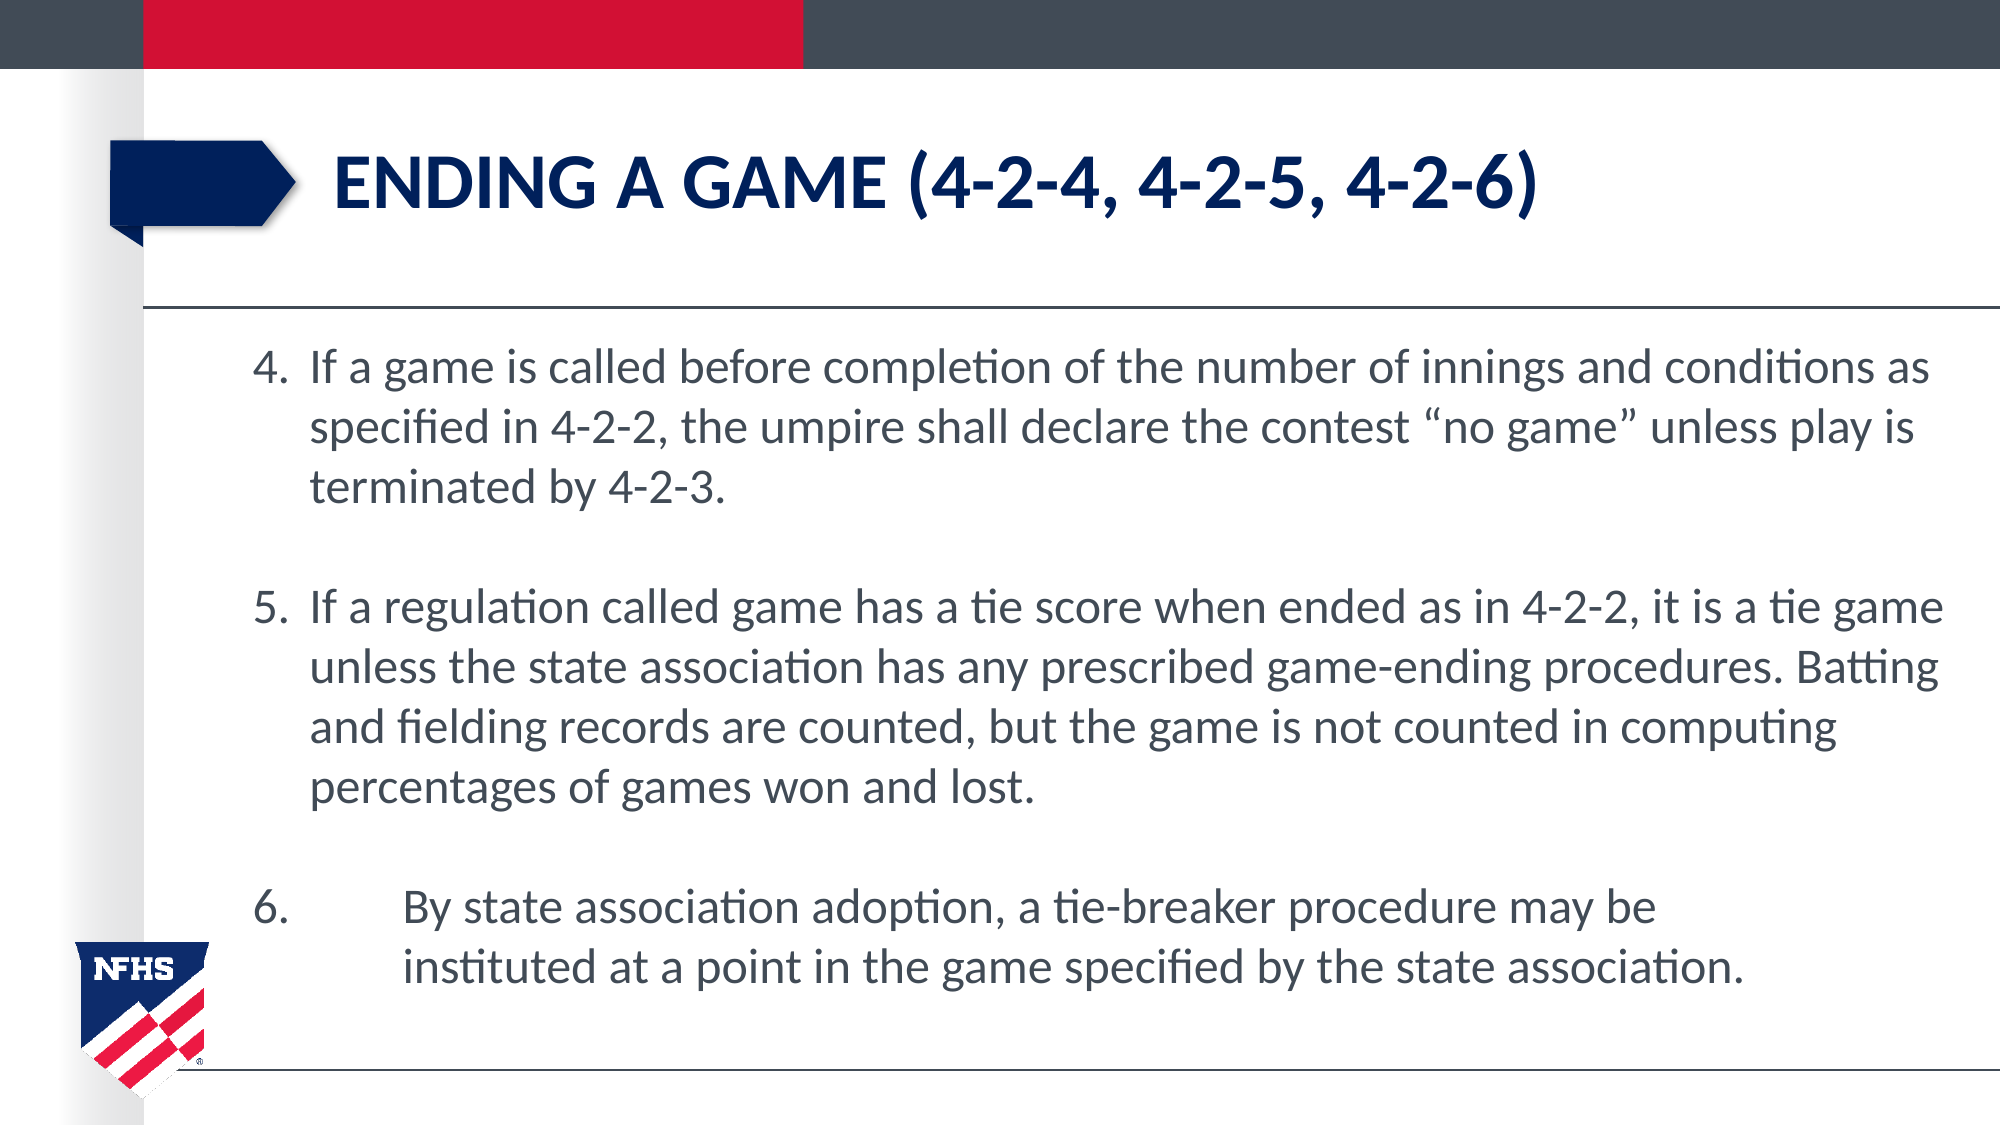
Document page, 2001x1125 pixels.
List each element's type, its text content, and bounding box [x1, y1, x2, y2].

text_box [1423, 927, 1925, 970]
title ending a game (4-2-4, 4-2-5, 4-2-6) [318, 85, 1964, 285]
list If a game is called before completion of the number of innings and conditions as specified in 4-2-2, the umpire shall declare the contest “no game” unless play is terminated by 4-2-3. 5. If a regulation called game has a tie score when ended as in 4-2-2, it is a tie game unless the state association has any prescribed game-ending procedures. Batting and fielding records are counted, but the game is not counted in computing percentages of games won and lost. 6. By state association adoption, a tie-breaker procedure may be instituted at a point in the game specified by the state association. [237, 326, 1964, 1038]
picture [75, 942, 209, 1099]
